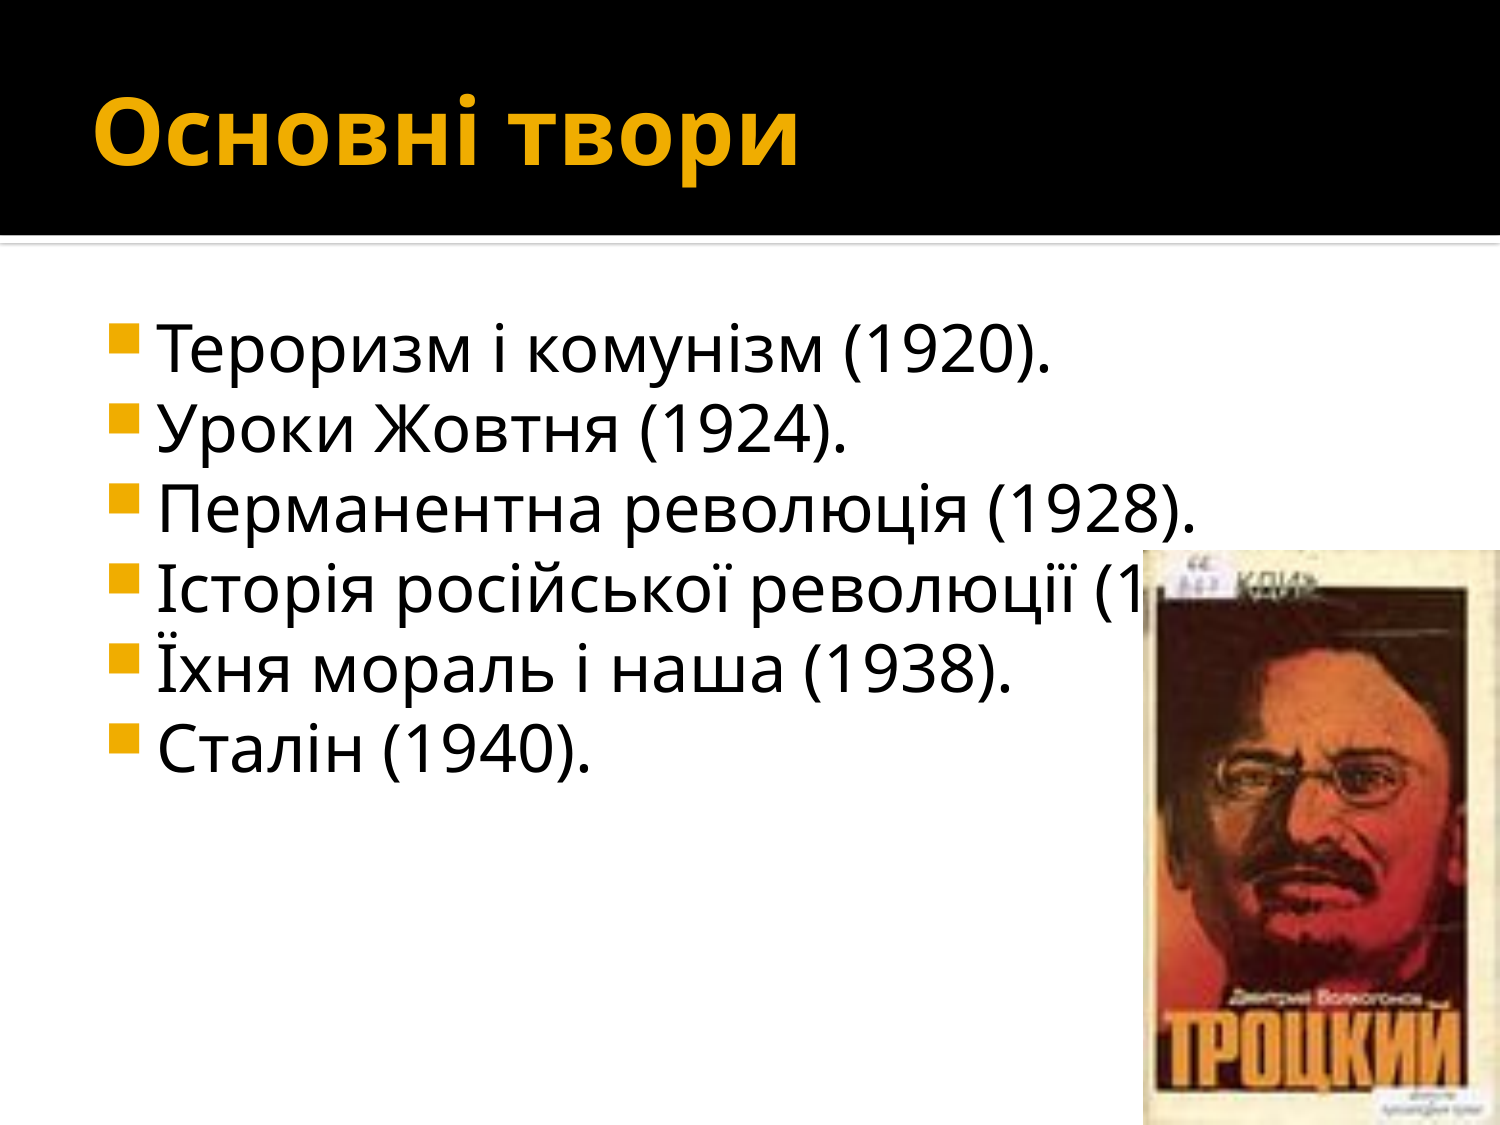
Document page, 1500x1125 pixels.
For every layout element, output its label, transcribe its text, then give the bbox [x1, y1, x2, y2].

list Тероризм і комунізм (1920). Уроки Жовтня (1924). Перманентна революція (1928). Історія російської революції (1931). Їхня мораль і наша (1938). Сталін (1940). [75, 291, 1425, 1050]
title Основні твори [75, 25, 1425, 231]
picture [1143, 550, 1500, 1125]
